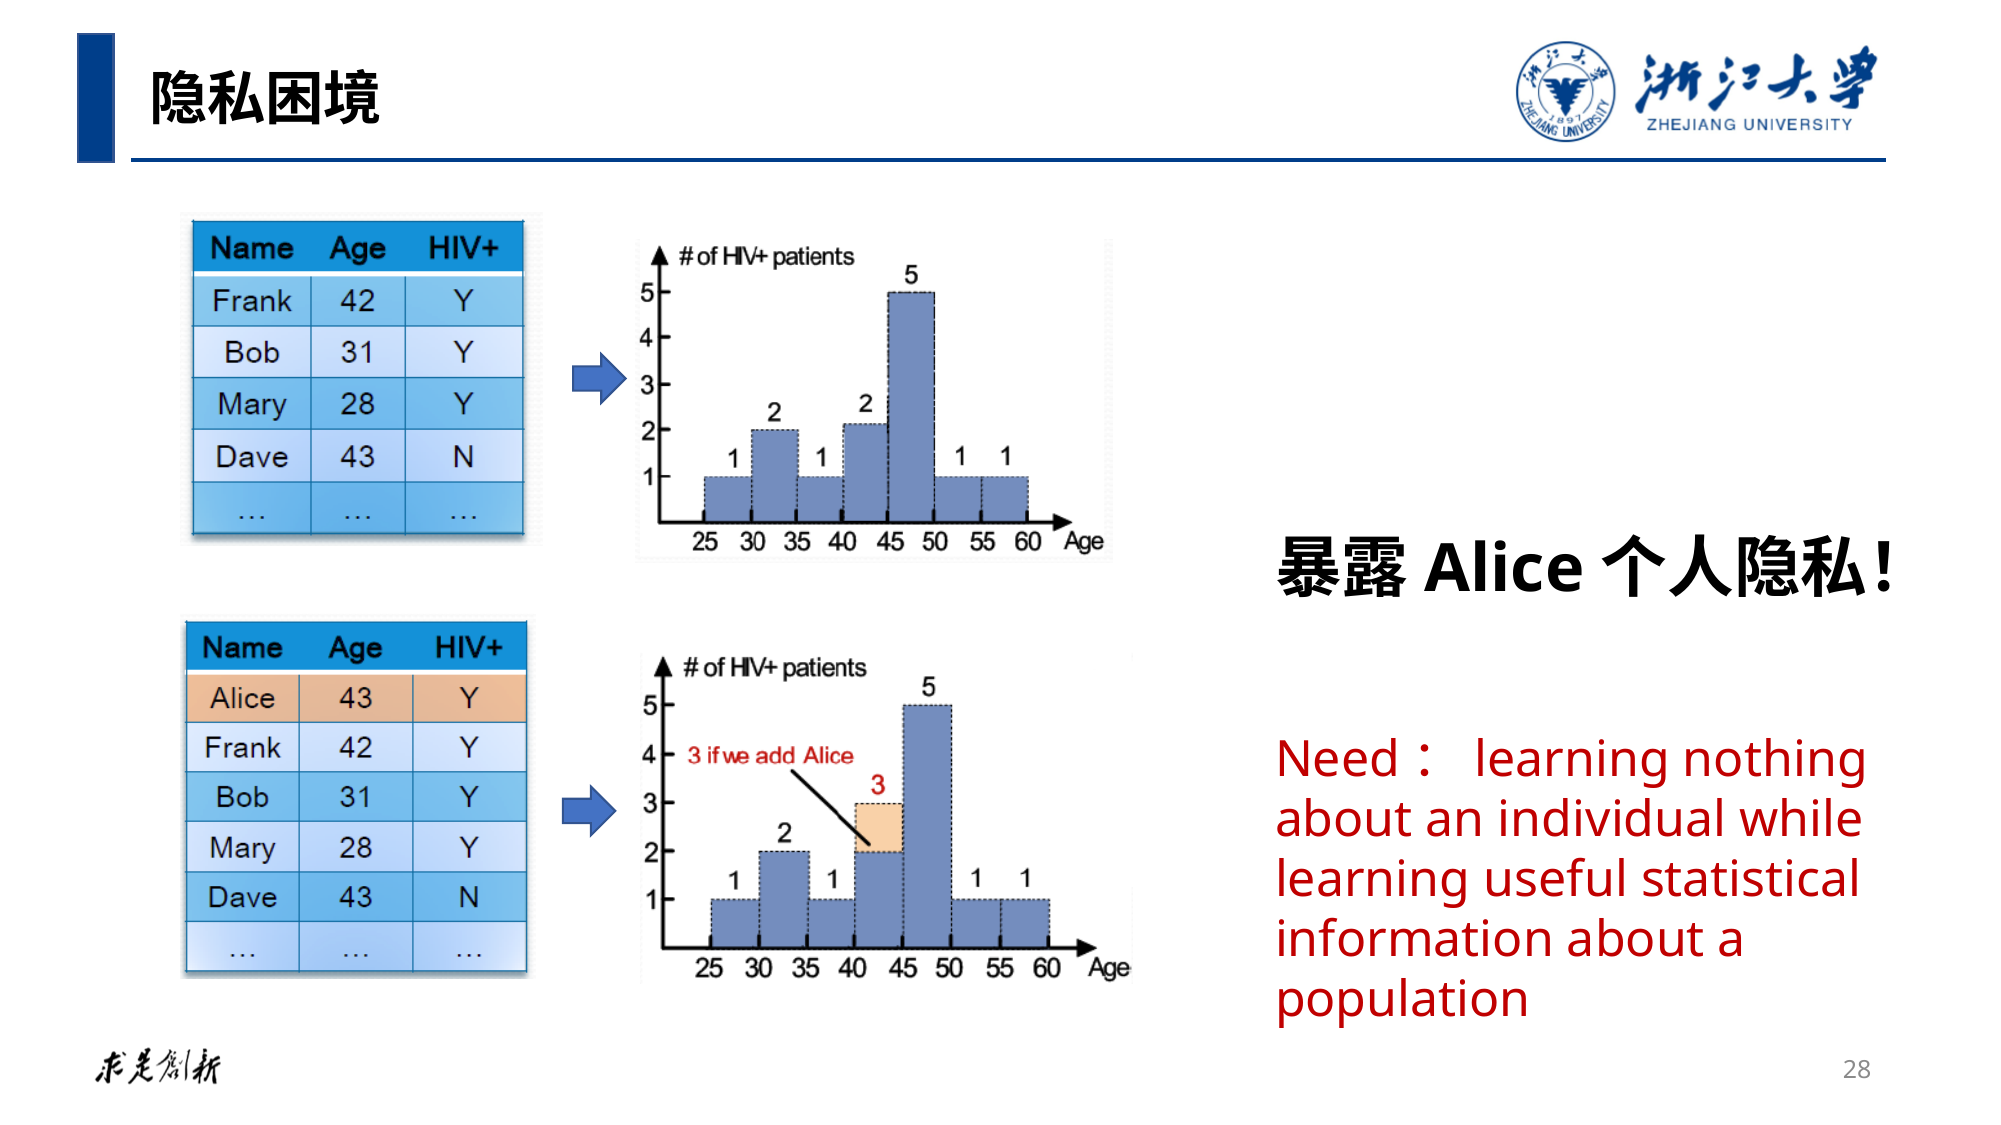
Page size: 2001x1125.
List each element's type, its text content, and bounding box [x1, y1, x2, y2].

text_box 暴露Alice个人隐私！ [1260, 517, 2000, 613]
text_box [180, 613, 1617, 1071]
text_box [180, 212, 1113, 563]
picture [76, 1036, 239, 1096]
text_box Need：learning nothing about an individual while learning useful statistical information about a population [1617, 718, 1978, 1034]
slide_number 28 [1548, 1041, 1887, 1101]
text_box 隐私困境 [118, 53, 413, 171]
picture [1488, 24, 1887, 146]
